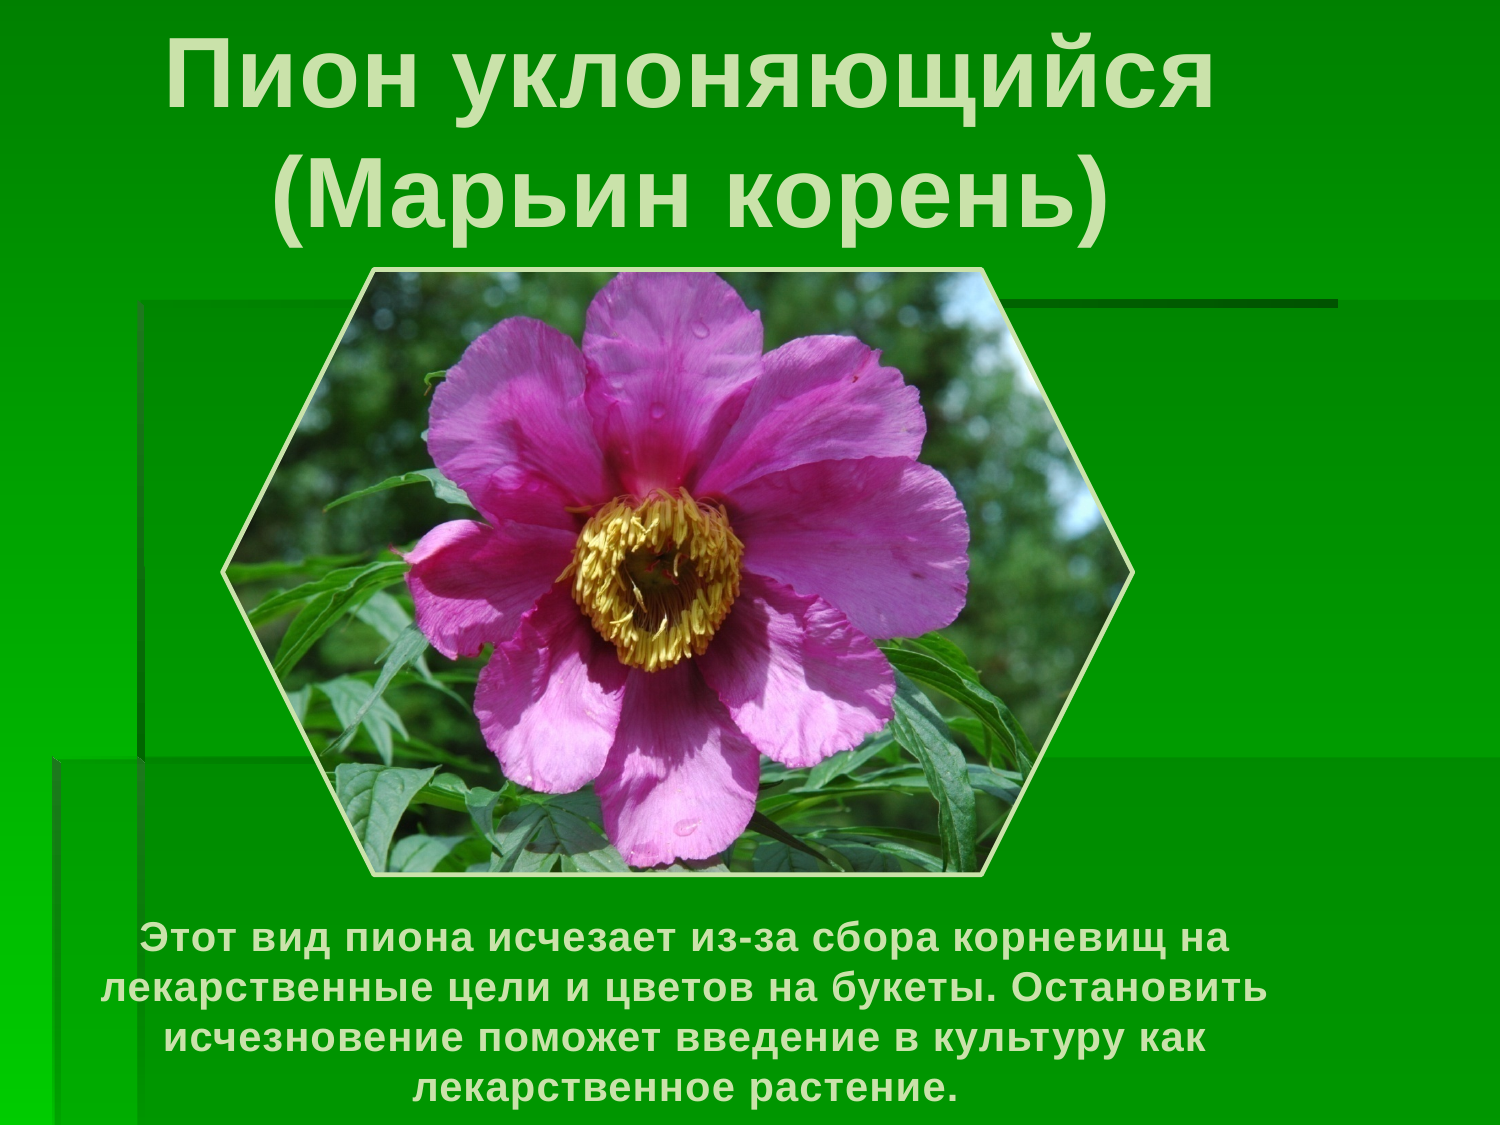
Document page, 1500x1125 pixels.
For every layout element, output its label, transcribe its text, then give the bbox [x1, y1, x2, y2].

picture [222, 269, 1133, 875]
text_box Этот вид пиона исчезает из-за сбора корневищ на лекарственные цели и цветов на букеты. Остановить исчезновение поможет введение в культуру как лекарственное растение. [46, 902, 1325, 1118]
text_box Пион уклоняющийся (Марьин корень) [128, 0, 1254, 255]
